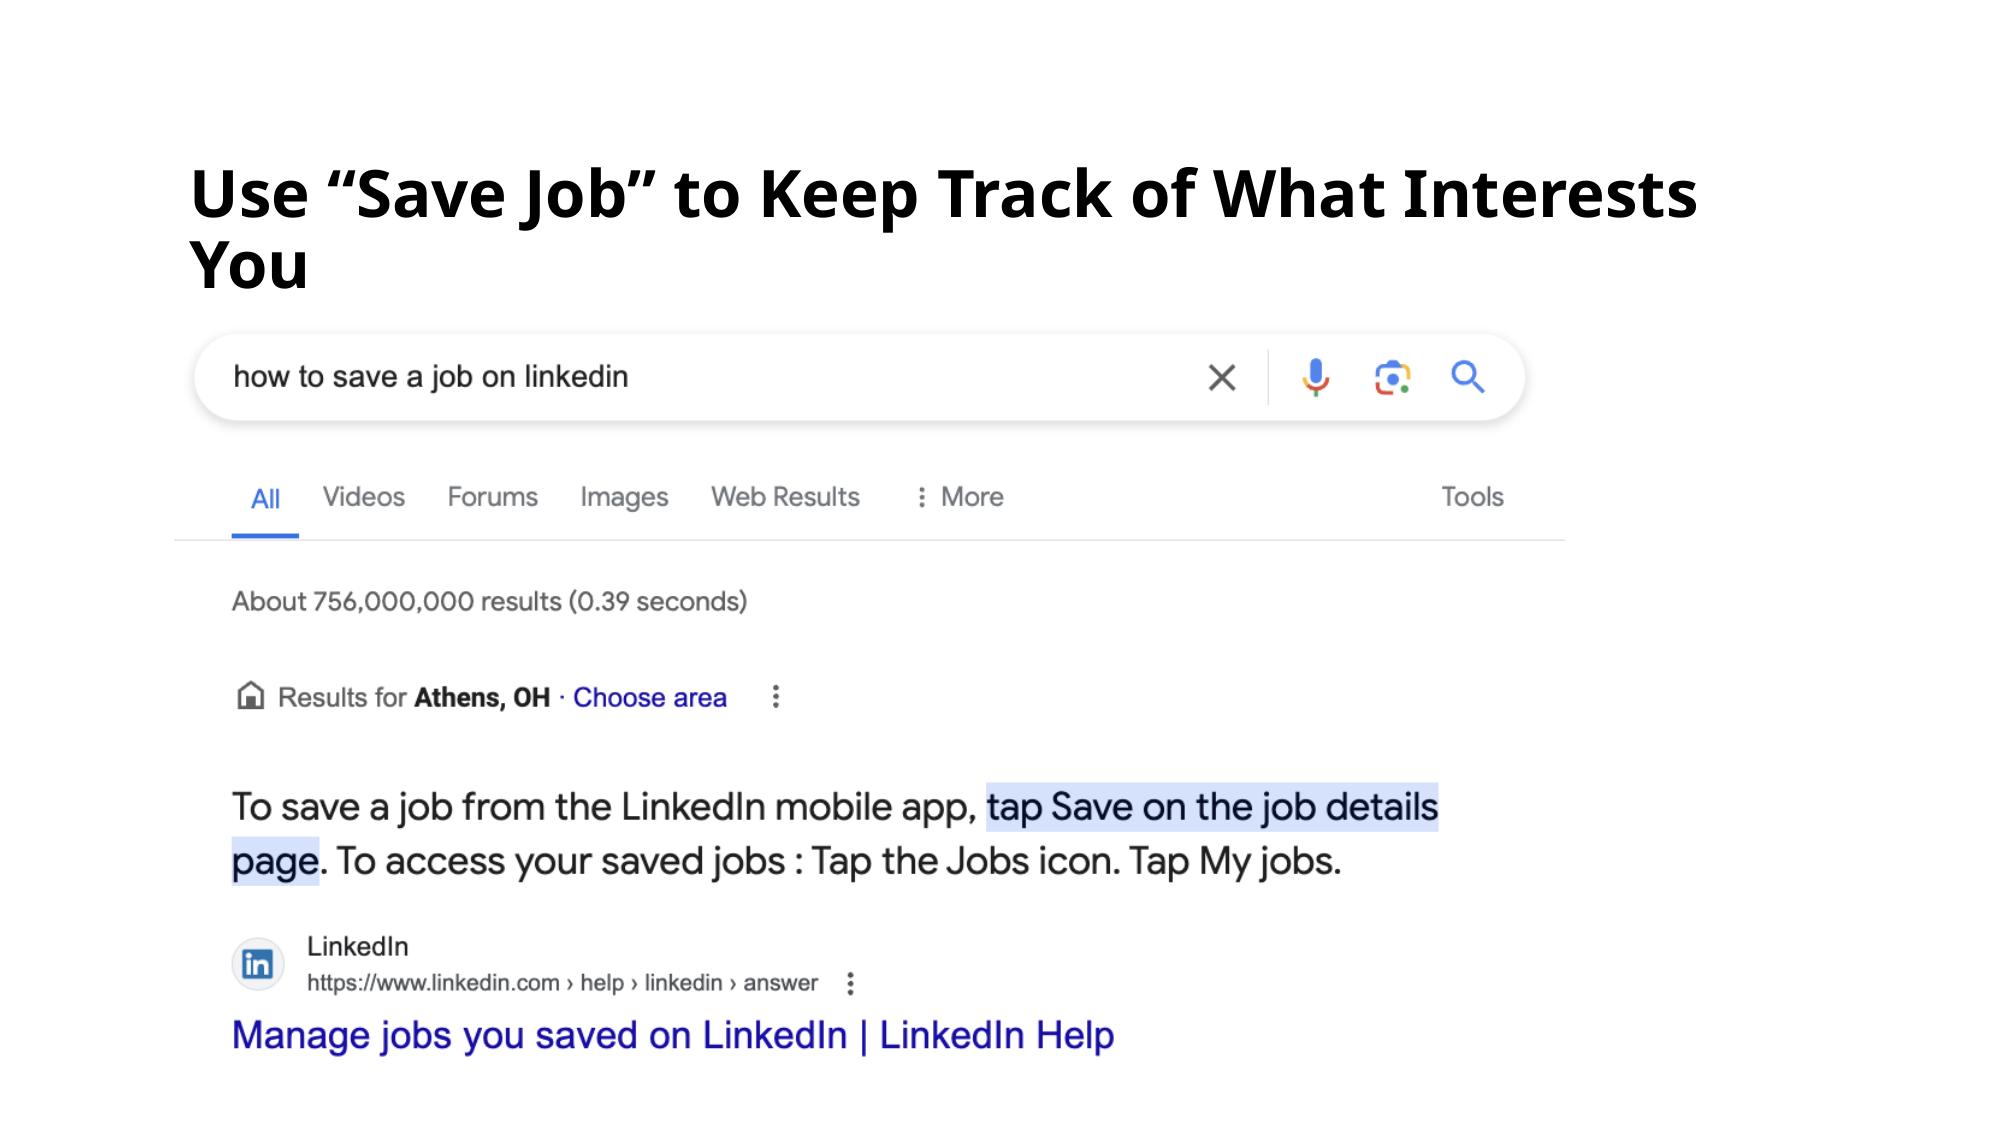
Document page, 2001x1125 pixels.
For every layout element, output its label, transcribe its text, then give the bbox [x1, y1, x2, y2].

title Use “Save Job” to Keep Track of What Interests You [174, 153, 1768, 311]
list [174, 310, 1564, 1082]
